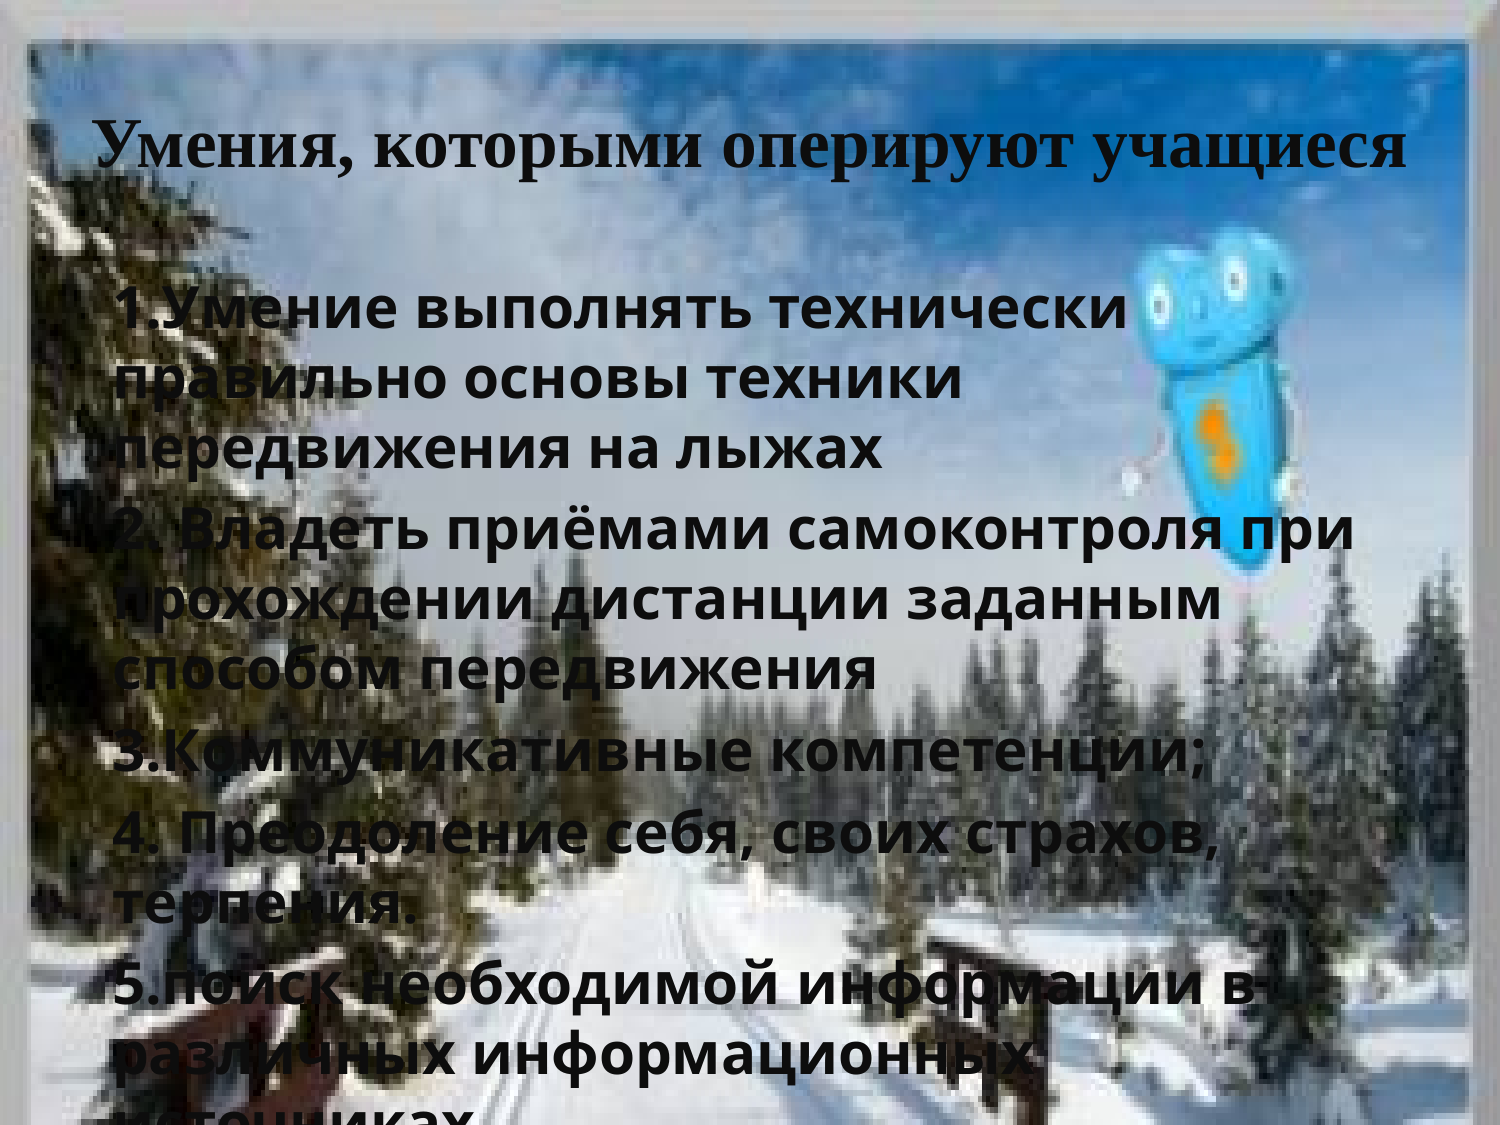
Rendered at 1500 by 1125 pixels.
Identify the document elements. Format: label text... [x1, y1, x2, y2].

list 1.Умение выполнять технически правильно основы техники передвижения на лыжах 2. Владеть приёмами самоконтроля при прохождении дистанции заданным способом передвижения 3.Коммуникативные компетенции; 4. Преодоление себя, своих страхов, терпения. 5.поиск необходимой информации в различных информационных источниках [75, 262, 1425, 1035]
title Умения, которыми оперируют учащиеся [75, 45, 1425, 233]
picture [0, 0, 1500, 1125]
